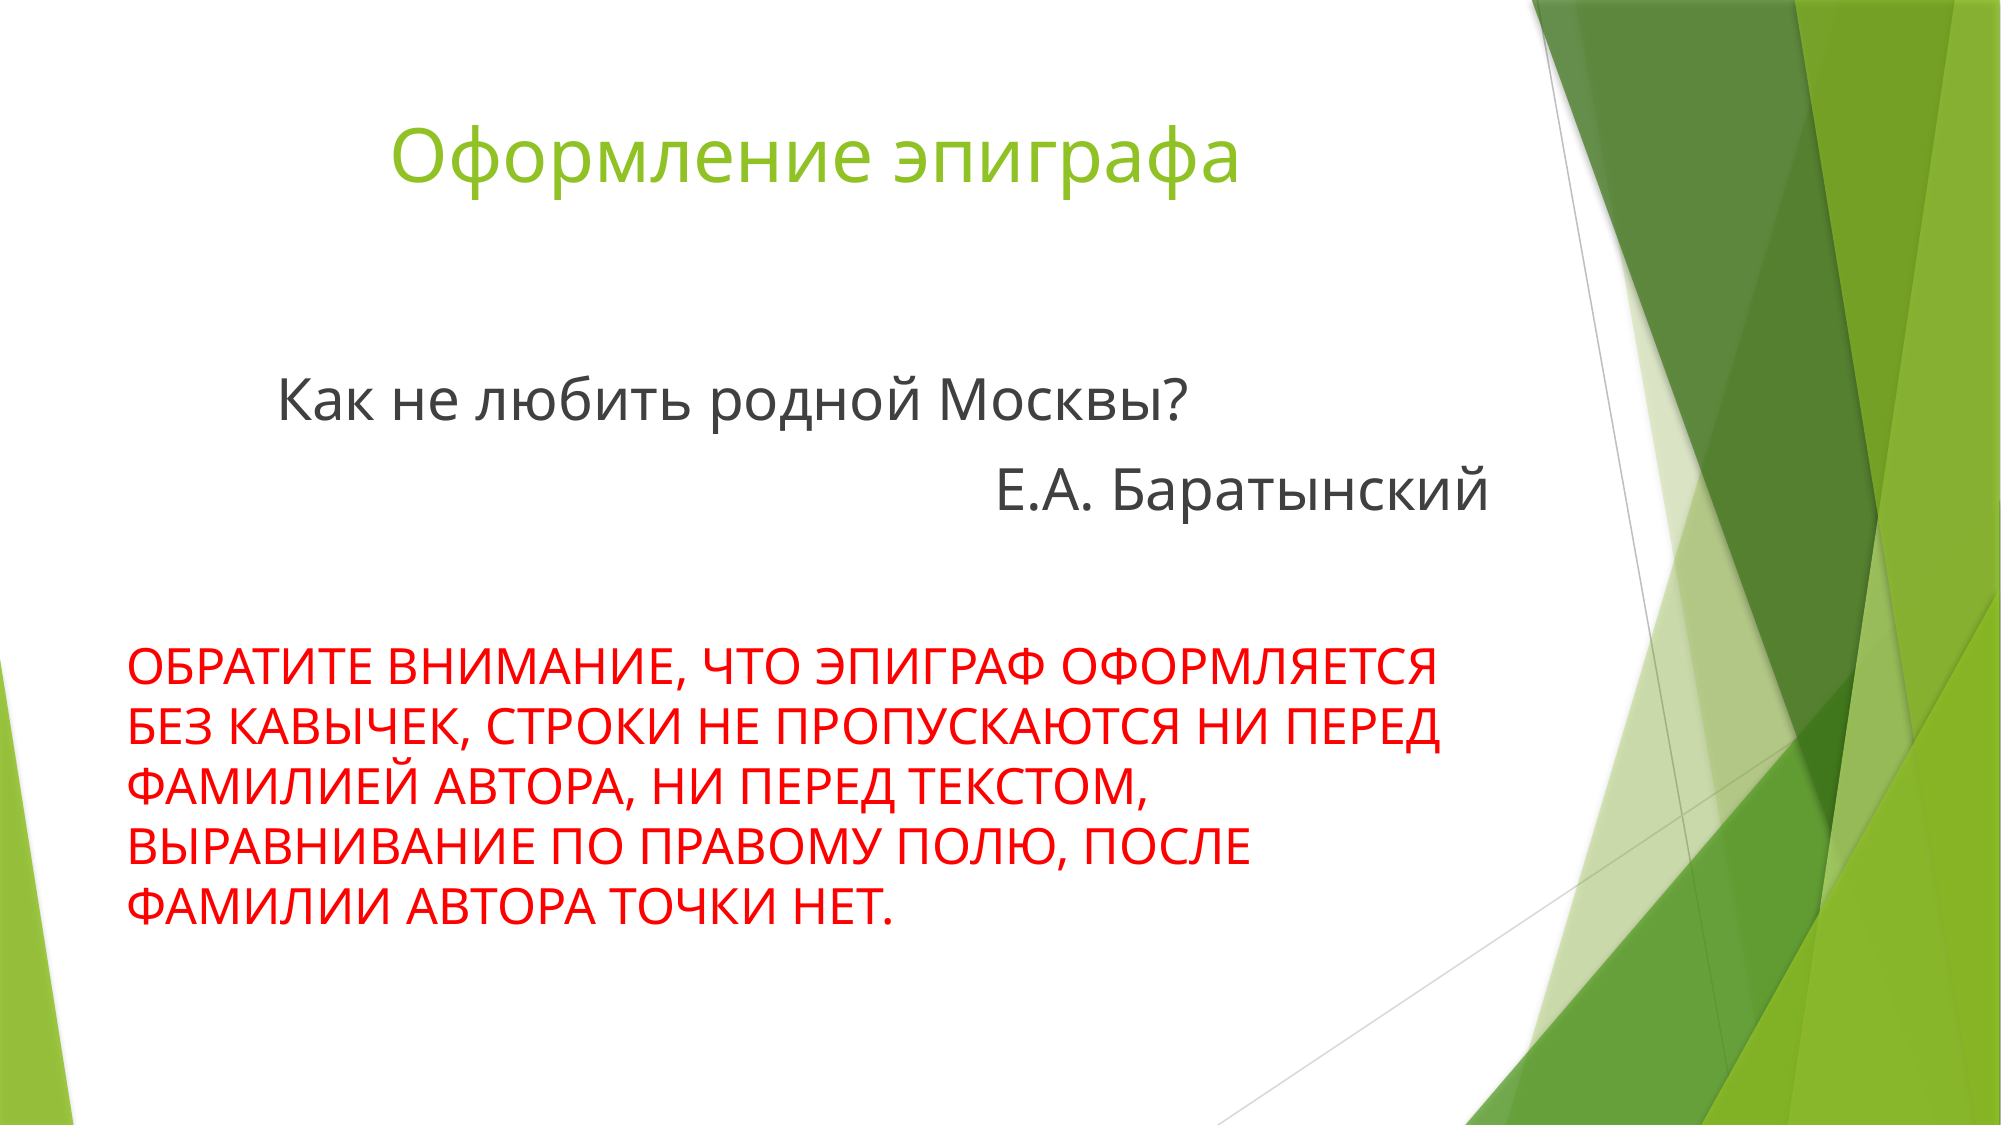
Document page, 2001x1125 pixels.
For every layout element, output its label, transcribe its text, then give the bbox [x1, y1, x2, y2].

list Как не любить родной Москвы? Е.А. Баратынский ОБРАТИТЕ ВНИМАНИЕ, ЧТО ЭПИГРАФ ОФОРМЛЯЕТСЯ БЕЗ КАВЫЧЕК, СТРОКИ НЕ ПРОПУСКАЮТСЯ НИ ПЕРЕД ФАМИЛИЕЙ АВТОРА, НИ ПЕРЕД ТЕКСТОМ, ВЫРАВНИВАНИЕ ПО ПРАВОМУ ПОЛЮ, ПОСЛЕ ФАМИЛИИ АВТОРА ТОЧКИ НЕТ. [111, 354, 1522, 992]
title Оформление эпиграфа [111, 99, 1522, 317]
